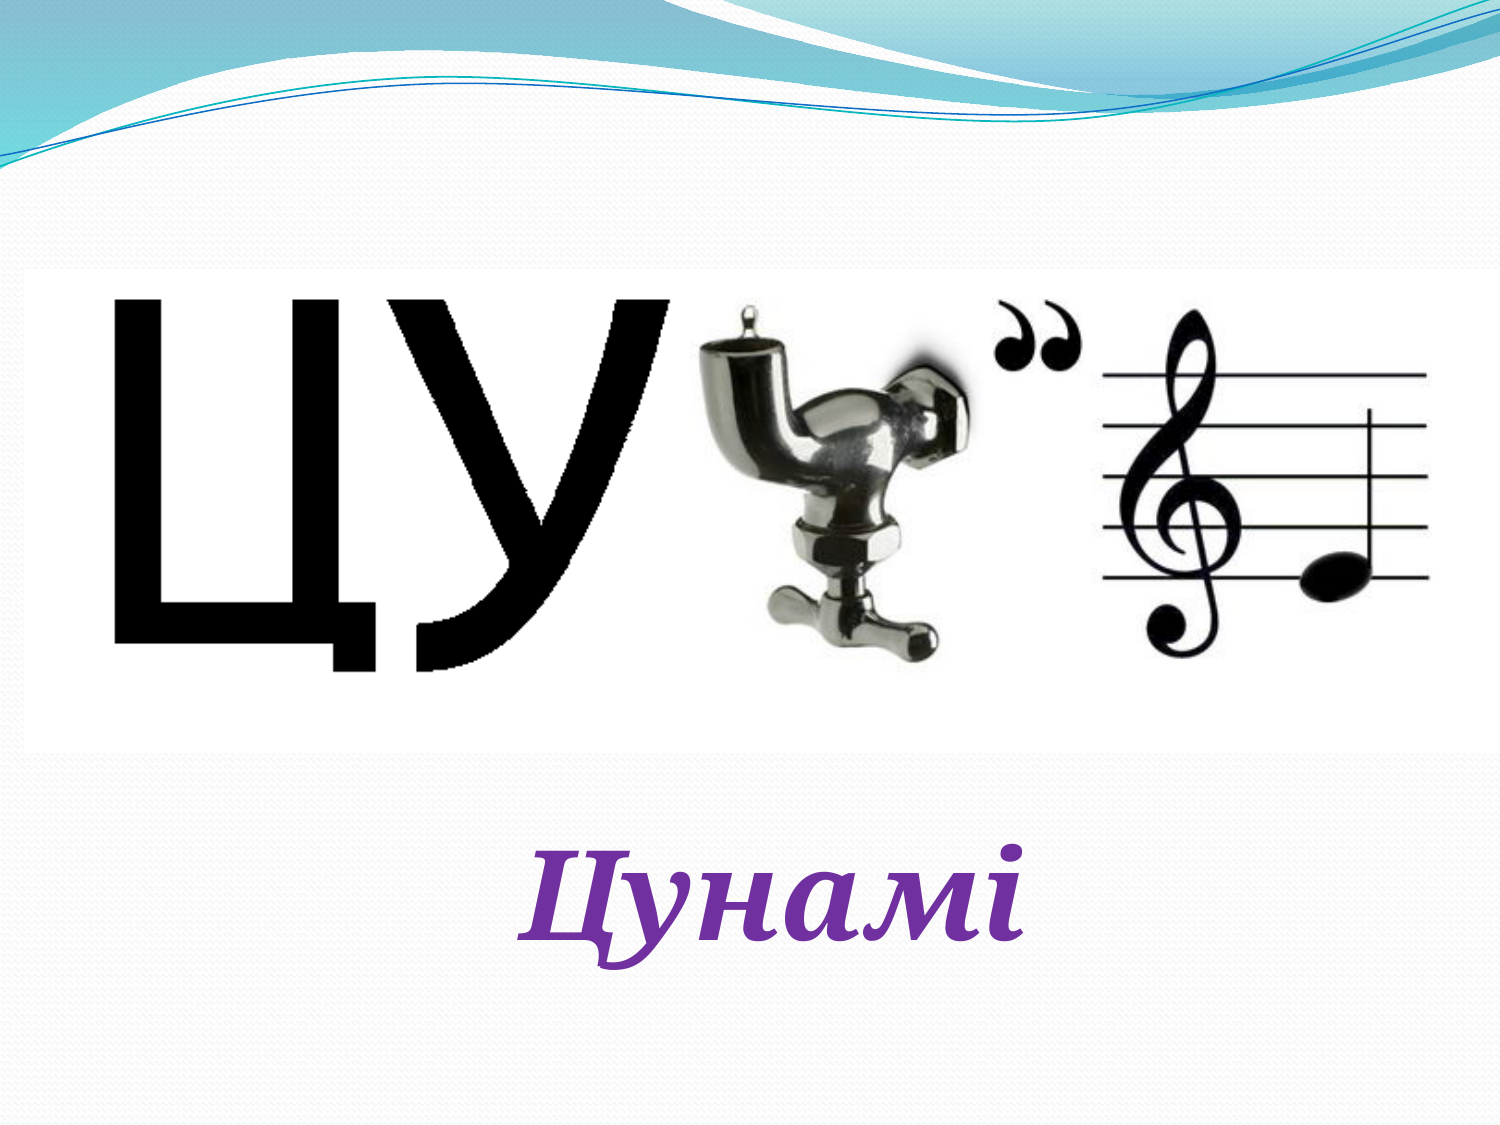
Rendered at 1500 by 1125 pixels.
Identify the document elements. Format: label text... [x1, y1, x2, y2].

picture [23, 269, 1500, 753]
text_box Цунамі [398, 808, 1149, 974]
